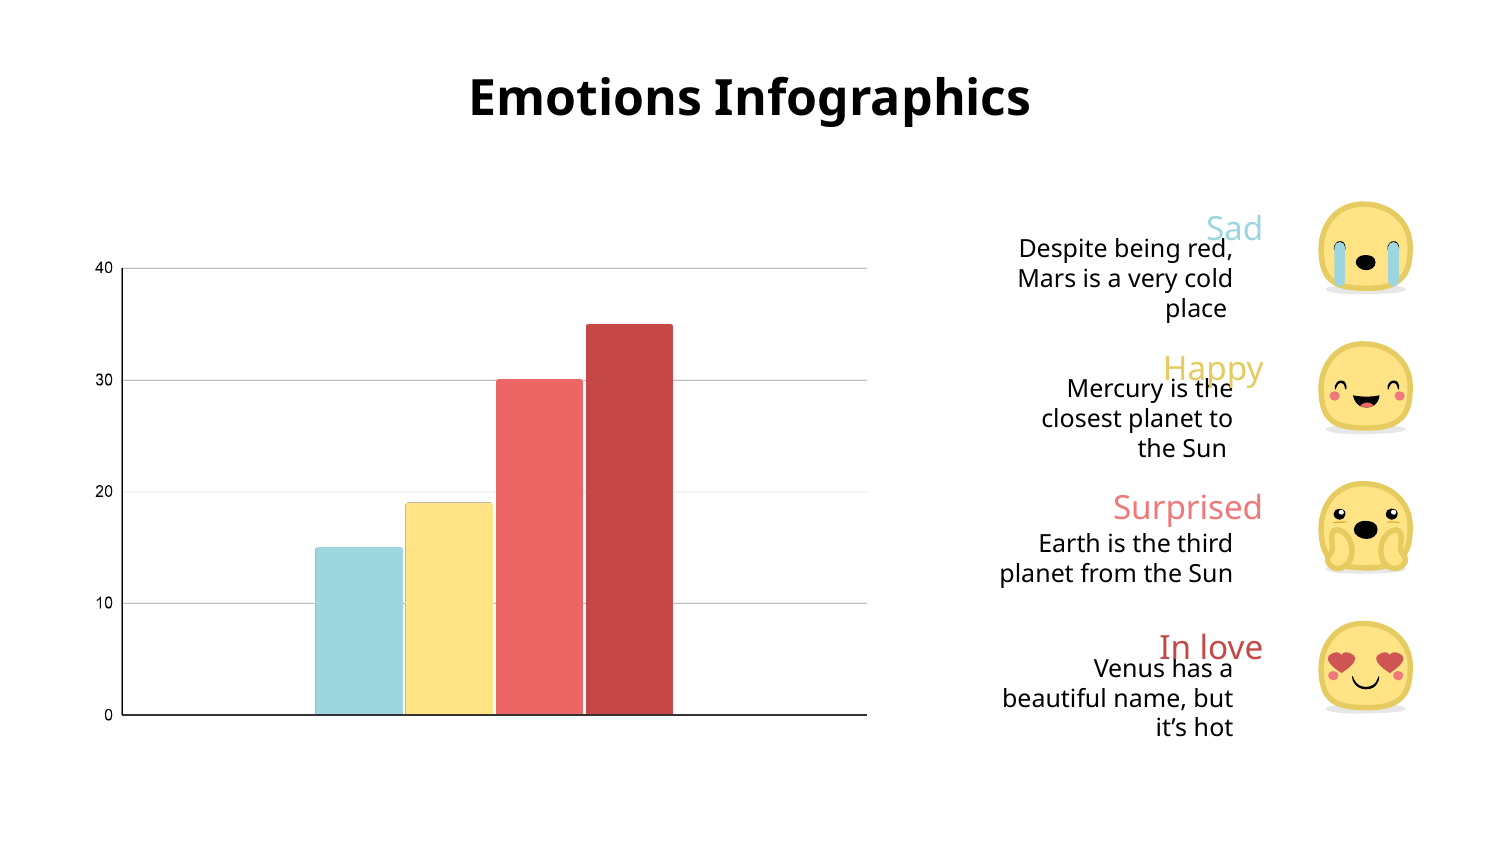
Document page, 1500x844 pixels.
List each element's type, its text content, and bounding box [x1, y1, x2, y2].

text_box Venus has a beautiful name, but it’s hot [941, 655, 1279, 739]
text_box Despite being red, Mars is a very cold place [941, 236, 1279, 319]
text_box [1320, 343, 1411, 435]
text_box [1319, 623, 1412, 714]
text_box In love [1010, 611, 1279, 682]
text_box Mercury is the closest planet to the Sun [941, 376, 1279, 459]
text_box Happy [1010, 331, 1279, 402]
text_box Sad [1010, 191, 1279, 263]
text_box Surprised [1010, 471, 1279, 542]
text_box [1320, 483, 1411, 574]
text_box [1320, 203, 1411, 295]
title Emotions Infographics [29, 50, 1471, 145]
picture [60, 231, 892, 751]
text_box Earth is the third planet from the Sun [941, 516, 1279, 599]
